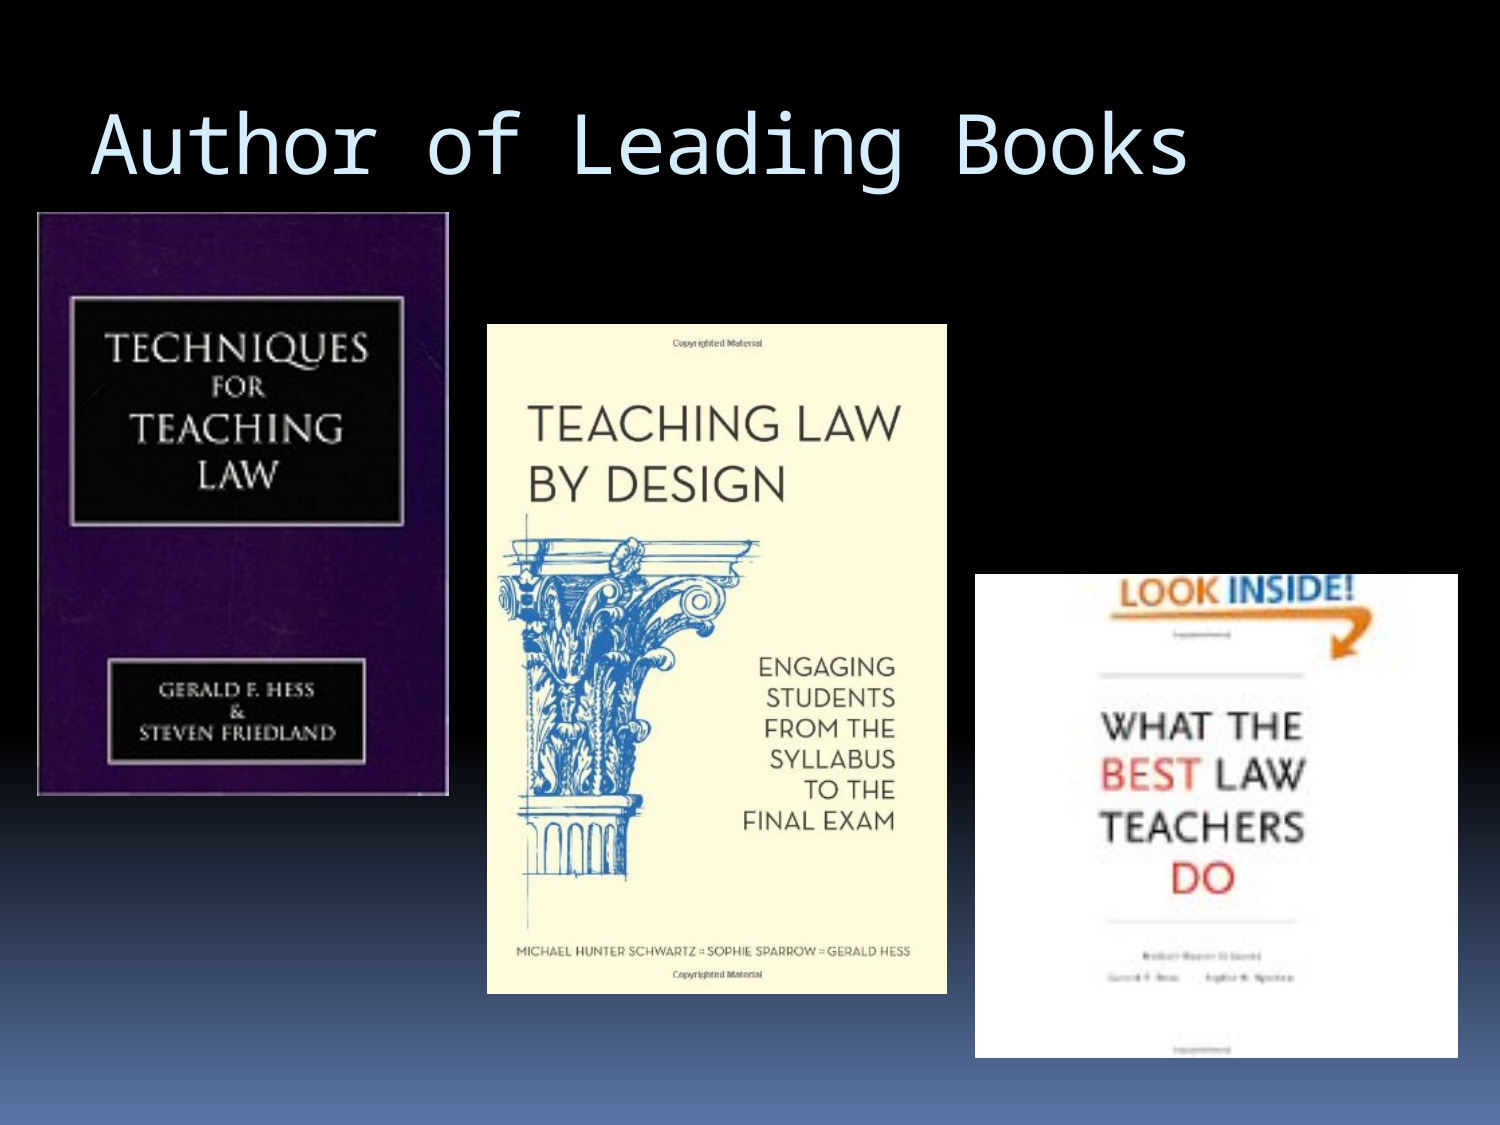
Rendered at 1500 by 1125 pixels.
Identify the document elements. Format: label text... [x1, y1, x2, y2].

title Author of Leading Books [75, 83, 1425, 234]
picture [486, 324, 947, 995]
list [37, 211, 449, 797]
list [974, 574, 1458, 1058]
